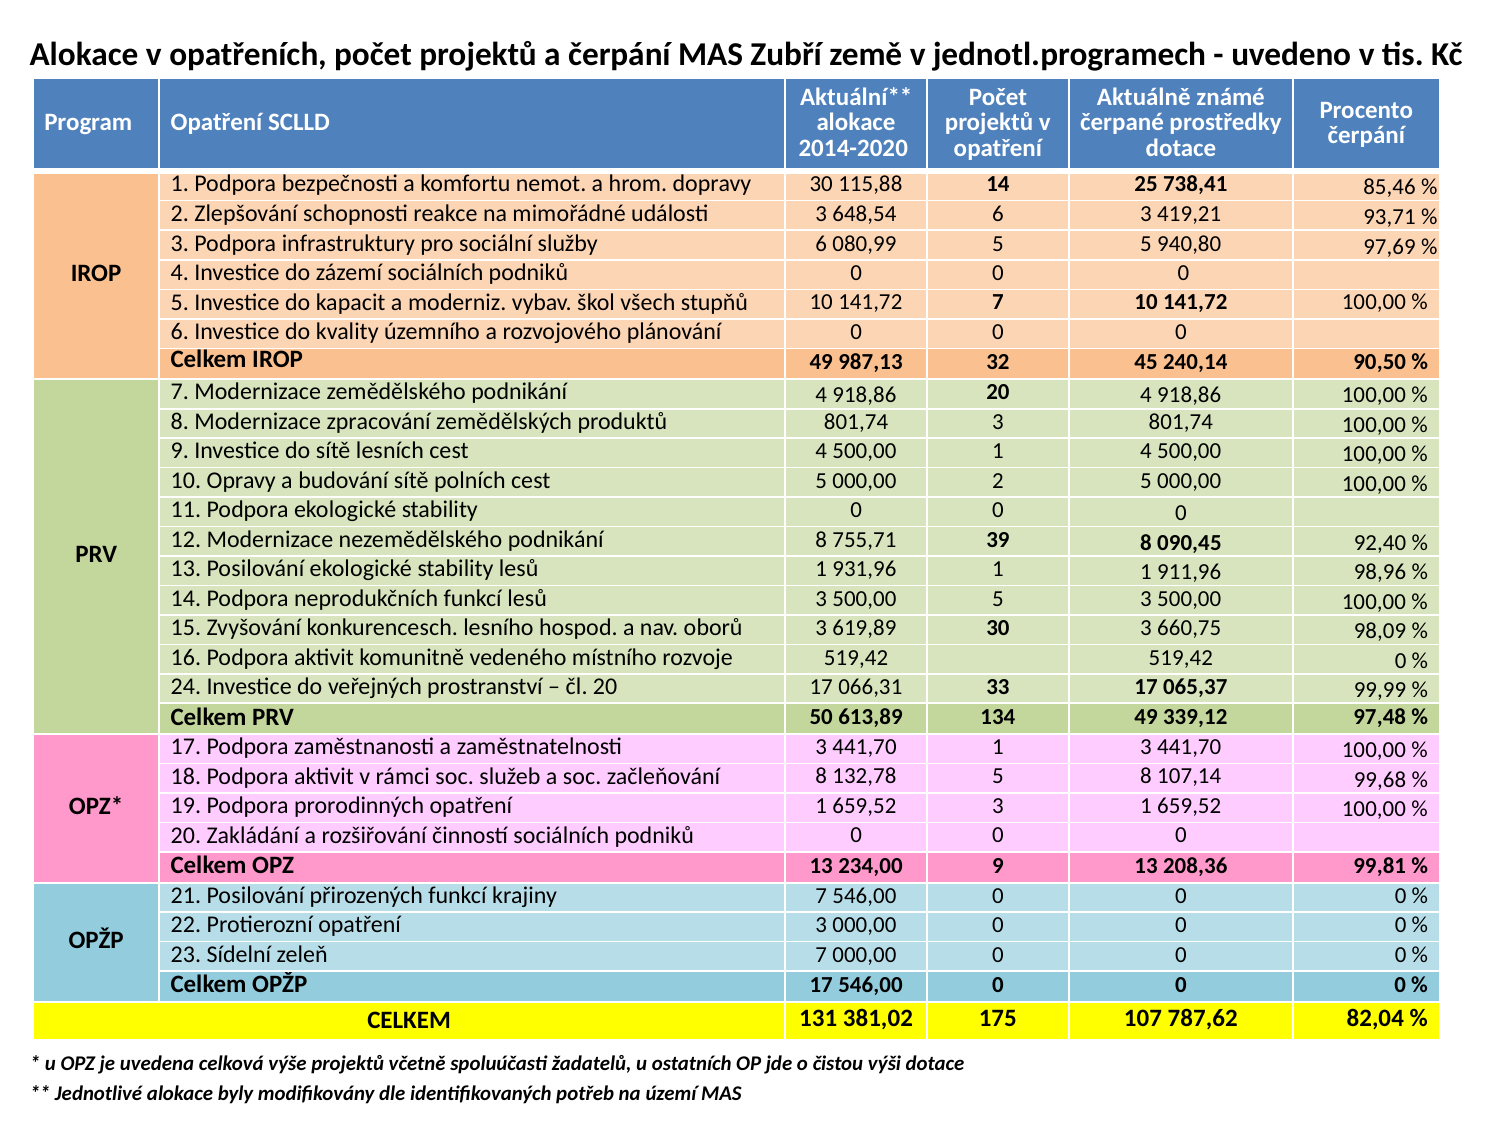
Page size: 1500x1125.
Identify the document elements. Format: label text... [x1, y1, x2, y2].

table_cell PRV [34, 380, 158, 733]
table_cell 519,42 [786, 645, 926, 673]
table_cell 100,00 % [1294, 468, 1439, 496]
table_cell 13 234,00 [786, 853, 926, 882]
table_cell Celkem PRV [160, 704, 784, 733]
table_cell 1 931,96 [786, 557, 926, 585]
table_cell 8. Modernizace zpracování zemědělských produktů [160, 410, 784, 437]
table_cell 5 [928, 231, 1068, 259]
table_cell [1294, 320, 1439, 348]
table_cell 0 [1070, 823, 1292, 851]
table_cell 3 000,00 [786, 913, 926, 941]
table_cell 82,04 % [1294, 1003, 1439, 1039]
table_cell 5. Investice do kapacit a moderniz. vybav. škol všech stupňů [160, 290, 784, 318]
table_cell 100,00 % [1294, 380, 1439, 408]
text_box * u OPZ je uvedena celková výše projektů včetně spoluúčasti žadatelů, u ostatních OP jde o čistou výši dotace [14, 1039, 1422, 1069]
table_cell 5 000,00 [786, 468, 926, 496]
table_cell 3 [928, 410, 1068, 437]
table_cell 93,71 % [1294, 201, 1439, 229]
table_cell 0 [928, 498, 1068, 526]
table_cell 6 080,99 [786, 231, 926, 259]
table_cell 3. Podpora infrastruktury pro sociální služby [160, 231, 784, 259]
table_cell 3 648,54 [786, 201, 926, 229]
table_cell 4 500,00 [786, 439, 926, 467]
table_cell 8 755,71 [786, 527, 926, 555]
table_cell 0 [1070, 913, 1292, 941]
table_cell 2 [928, 468, 1068, 496]
table_cell 6. Investice do kvality územního a rozvojového plánování [160, 320, 784, 348]
table_cell 0 [1070, 498, 1292, 526]
table_cell 17 066,31 [786, 675, 926, 702]
text_box ** Jednotlivé alokace byly modifikovány dle identifikovaných potřeb na území MAS [14, 1069, 1422, 1112]
table_cell 3 500,00 [786, 586, 926, 614]
table_header Opatření SCLLD [160, 80, 784, 168]
table_cell 1 659,52 [1070, 794, 1292, 822]
table_cell 801,74 [1070, 410, 1292, 437]
table_cell 8 090,45 [1070, 527, 1292, 555]
table_cell 25 738,41 [1070, 174, 1292, 200]
table_cell 2. Zlepšování schopnosti reakce na mimořádné události [160, 201, 784, 229]
table_cell 8 107,14 [1070, 764, 1292, 792]
table_cell 0 [1070, 972, 1292, 1001]
table_cell 21. Posilování přirozených funkcí krajiny [160, 884, 784, 911]
table_cell 0 [1070, 942, 1292, 970]
table_cell 17. Podpora zaměstnanosti a zaměstnatelnosti [160, 735, 784, 763]
table_cell 107 787,62 [1070, 1003, 1292, 1039]
table_cell 23. Sídelní zeleň [160, 942, 784, 970]
table_cell 3 [928, 794, 1068, 822]
table_cell 1 [928, 735, 1068, 763]
table_cell 1. Podpora bezpečnosti a komfortu nemot. a hrom. dopravy [160, 174, 784, 200]
table_cell Celkem OPŽP [160, 972, 784, 1001]
table_cell 0 % [1294, 884, 1439, 911]
table_cell 17 065,37 [1070, 675, 1292, 702]
table_cell 45 240,14 [1070, 349, 1292, 378]
table_cell 1 [928, 439, 1068, 467]
table_cell 11. Podpora ekologické stability [160, 498, 784, 526]
table_cell [928, 645, 1068, 673]
table_header Program [34, 80, 158, 168]
table_header Počet projektů v opatření [928, 80, 1068, 168]
table_cell 0 [928, 320, 1068, 348]
table_cell 49 987,13 [786, 349, 926, 378]
table_cell 7. Modernizace zemědělského podnikání [160, 380, 784, 408]
table_cell 519,42 [1070, 645, 1292, 673]
table_cell 134 [928, 704, 1068, 733]
table_cell 5 000,00 [1070, 468, 1292, 496]
table_header Aktuální** alokace 2014-2020 [786, 80, 926, 168]
table_cell 90,50 % [1294, 349, 1439, 378]
table_cell 20. Zakládání a rozšiřování činností sociálních podniků [160, 823, 784, 851]
table_cell IROP [34, 174, 158, 378]
table_cell [1294, 498, 1439, 526]
table_cell 14 [928, 174, 1068, 200]
table_cell 33 [928, 675, 1068, 702]
table_cell 0 % [1294, 645, 1439, 673]
table_cell [1294, 823, 1439, 851]
table_cell Celkem OPZ [160, 853, 784, 882]
table_cell 9. Investice do sítě lesních cest [160, 439, 784, 467]
table_cell 13. Posilování ekologické stability lesů [160, 557, 784, 585]
table_cell 175 [928, 1003, 1068, 1039]
table_cell 3 500,00 [1070, 586, 1292, 614]
table_cell 30 [928, 616, 1068, 644]
table_cell 13 208,36 [1070, 853, 1292, 882]
table_cell 97,48 % [1294, 704, 1439, 733]
table_cell 100,00 % [1294, 410, 1439, 437]
table_cell 3 419,21 [1070, 201, 1292, 229]
table_cell 17 546,00 [786, 972, 926, 1001]
table_cell 100,00 % [1294, 794, 1439, 822]
table_cell 92,40 % [1294, 527, 1439, 555]
table_cell 99,99 % [1294, 675, 1439, 702]
table_cell 801,74 [786, 410, 926, 437]
table_cell 39 [928, 527, 1068, 555]
table_cell 98,96 % [1294, 557, 1439, 585]
table_cell 3 441,70 [786, 735, 926, 763]
table_cell 131 381,02 [786, 1003, 926, 1039]
table_cell 100,00 % [1294, 586, 1439, 614]
table_cell 4. Investice do zázemí sociálních podniků [160, 261, 784, 289]
table_header Aktuálně známé čerpané prostředky dotace [1070, 80, 1292, 168]
table_cell 100,00 % [1294, 439, 1439, 467]
table_cell 4 918,86 [1070, 380, 1292, 408]
table_cell [1294, 261, 1439, 289]
table_cell 0 [928, 942, 1068, 970]
table_cell 0 [928, 972, 1068, 1001]
table_cell 8 132,78 [786, 764, 926, 792]
table_cell 30 115,88 [786, 174, 926, 200]
table_cell 15. Zvyšování konkurencesch. lesního hospod. a nav. oborů [160, 616, 784, 644]
table_cell OPŽP [34, 884, 158, 1001]
table_cell 50 613,89 [786, 704, 926, 733]
table_cell 85,46 % [1294, 174, 1439, 200]
table_cell 10 141,72 [786, 290, 926, 318]
table_cell 0 [1070, 320, 1292, 348]
table_cell 32 [928, 349, 1068, 378]
table_cell 0 [928, 823, 1068, 851]
table_cell 0 [1070, 884, 1292, 911]
table_cell 0 [928, 261, 1068, 289]
table_cell 16. Podpora aktivit komunitně vedeného místního rozvoje [160, 645, 784, 673]
table_cell 100,00 % [1294, 735, 1439, 763]
table_cell 0 % [1294, 913, 1439, 941]
table_cell 10 141,72 [1070, 290, 1292, 318]
table_cell 0 [928, 913, 1068, 941]
table_cell 98,09 % [1294, 616, 1439, 644]
text_box Alokace v opatřeních, počet projektů a čerpání MAS Zubří země v jednotl.programech - uvedeno v tis. Kč [14, 22, 1492, 80]
table_cell 24. Investice do veřejných prostranství – čl. 20 [160, 675, 784, 702]
table_cell 0 [1070, 261, 1292, 289]
table_cell 100,00 % [1294, 290, 1439, 318]
table_cell 12. Modernizace nezemědělského podnikání [160, 527, 784, 555]
table_cell 7 546,00 [786, 884, 926, 911]
table_cell 22. Protierozní opatření [160, 913, 784, 941]
table_cell 97,69 % [1294, 231, 1439, 259]
table_cell 0 [786, 320, 926, 348]
table_cell 19. Podpora prorodinných opatření [160, 794, 784, 822]
table_cell 1 911,96 [1070, 557, 1292, 585]
table_cell 10. Opravy a budování sítě polních cest [160, 468, 784, 496]
table_cell 4 918,86 [786, 380, 926, 408]
table_cell 99,68 % [1294, 764, 1439, 792]
table_cell Celkem IROP [160, 349, 784, 378]
table_cell 5 940,80 [1070, 231, 1292, 259]
table_cell 5 [928, 764, 1068, 792]
table_cell 3 619,89 [786, 616, 926, 644]
table_cell 9 [928, 853, 1068, 882]
table_cell 7 000,00 [786, 942, 926, 970]
table_cell 3 660,75 [1070, 616, 1292, 644]
table_cell CELKEM [34, 1003, 784, 1039]
table_cell 0 [786, 261, 926, 289]
table_cell 7 [928, 290, 1068, 318]
table_cell 1 659,52 [786, 794, 926, 822]
table_cell 14. Podpora neprodukčních funkcí lesů [160, 586, 784, 614]
table_cell 0 [928, 884, 1068, 911]
table_cell 0 % [1294, 972, 1439, 1001]
table_header Procento čerpání [1294, 80, 1439, 168]
table_cell 99,81 % [1294, 853, 1439, 882]
table_cell 6 [928, 201, 1068, 229]
table_cell 1 [928, 557, 1068, 585]
table_cell 49 339,12 [1070, 704, 1292, 733]
table_cell 3 441,70 [1070, 735, 1292, 763]
table_cell 0 % [1294, 942, 1439, 970]
table_cell 0 [786, 498, 926, 526]
table_cell OPZ* [34, 735, 158, 882]
table_cell 5 [928, 586, 1068, 614]
table_cell 20 [928, 380, 1068, 408]
table_cell 18. Podpora aktivit v rámci soc. služeb a soc. začleňování [160, 764, 784, 792]
table_cell 4 500,00 [1070, 439, 1292, 467]
table_cell 0 [786, 823, 926, 851]
